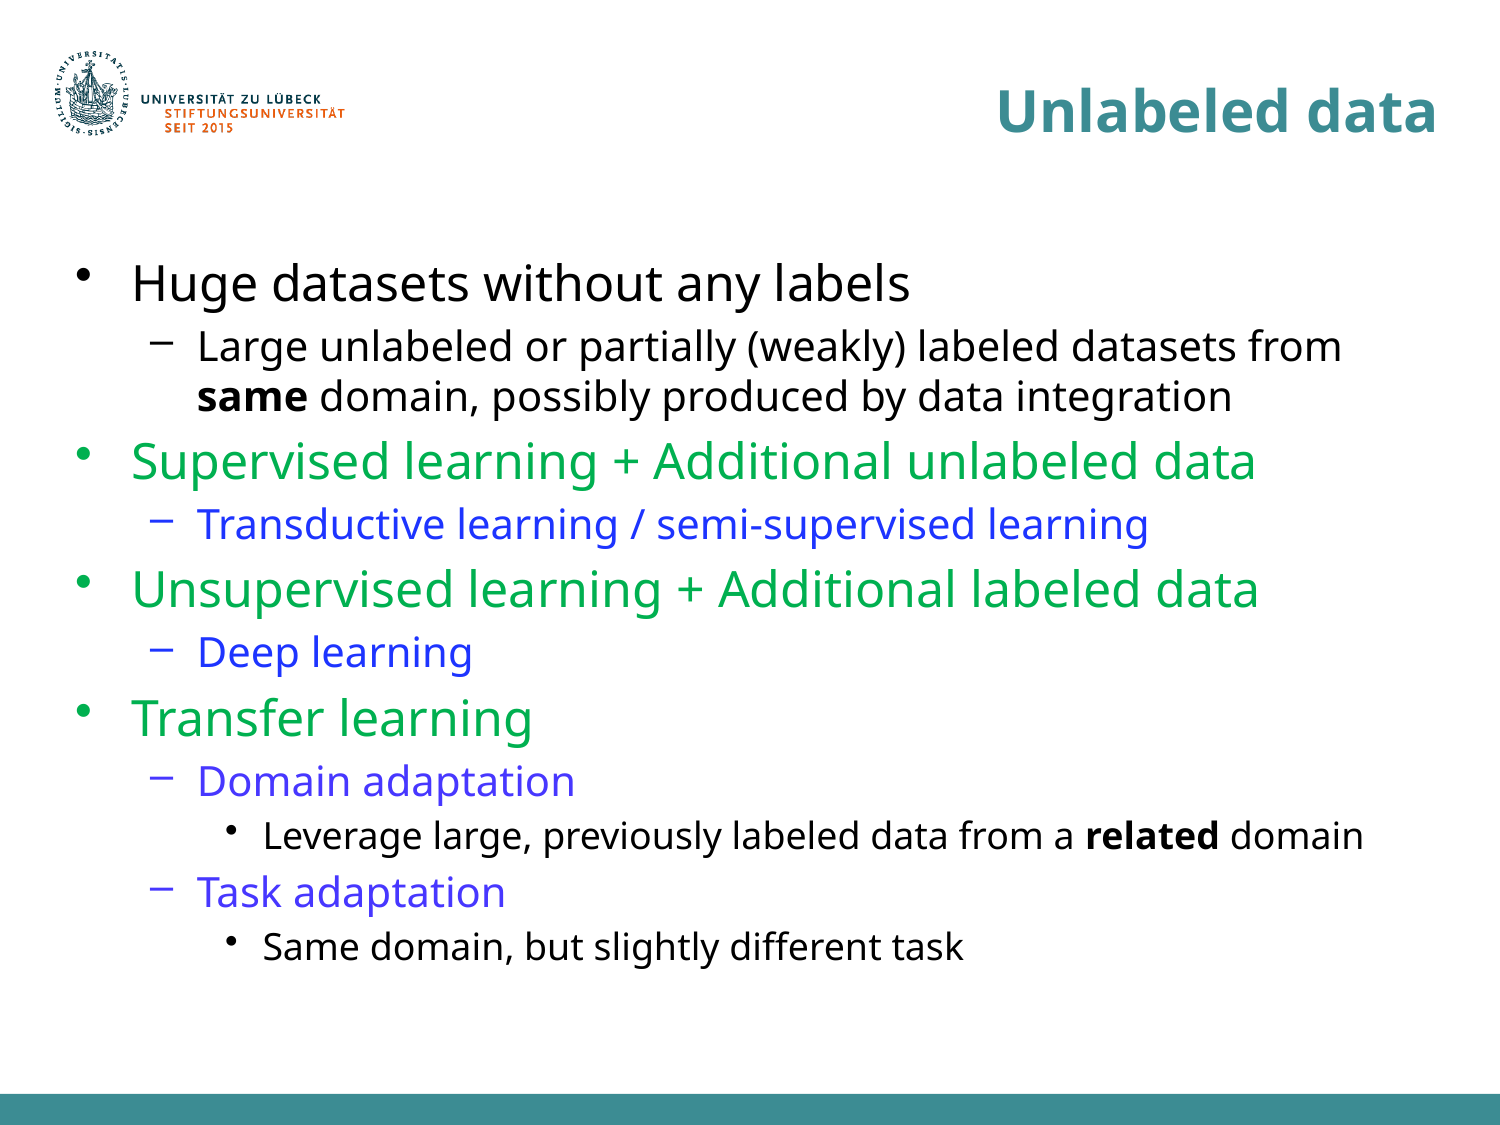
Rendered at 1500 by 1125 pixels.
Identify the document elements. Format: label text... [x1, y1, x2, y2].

picture [50, 44, 349, 142]
title Unlabeled data [478, 66, 1439, 185]
list Huge datasets without any labels Large unlabeled or partially (weakly) labeled datasets from same domain, possibly produced by data integration Supervised learning + Additional unlabeled data Transductive learning / semi-supervised learning Unsupervised learning + Additional labeled data Deep learning Transfer learning Domain adaptation Leverage large, previously labeled data from a related domain Task adaptation Same domain, but slightly different task [75, 243, 1439, 1035]
